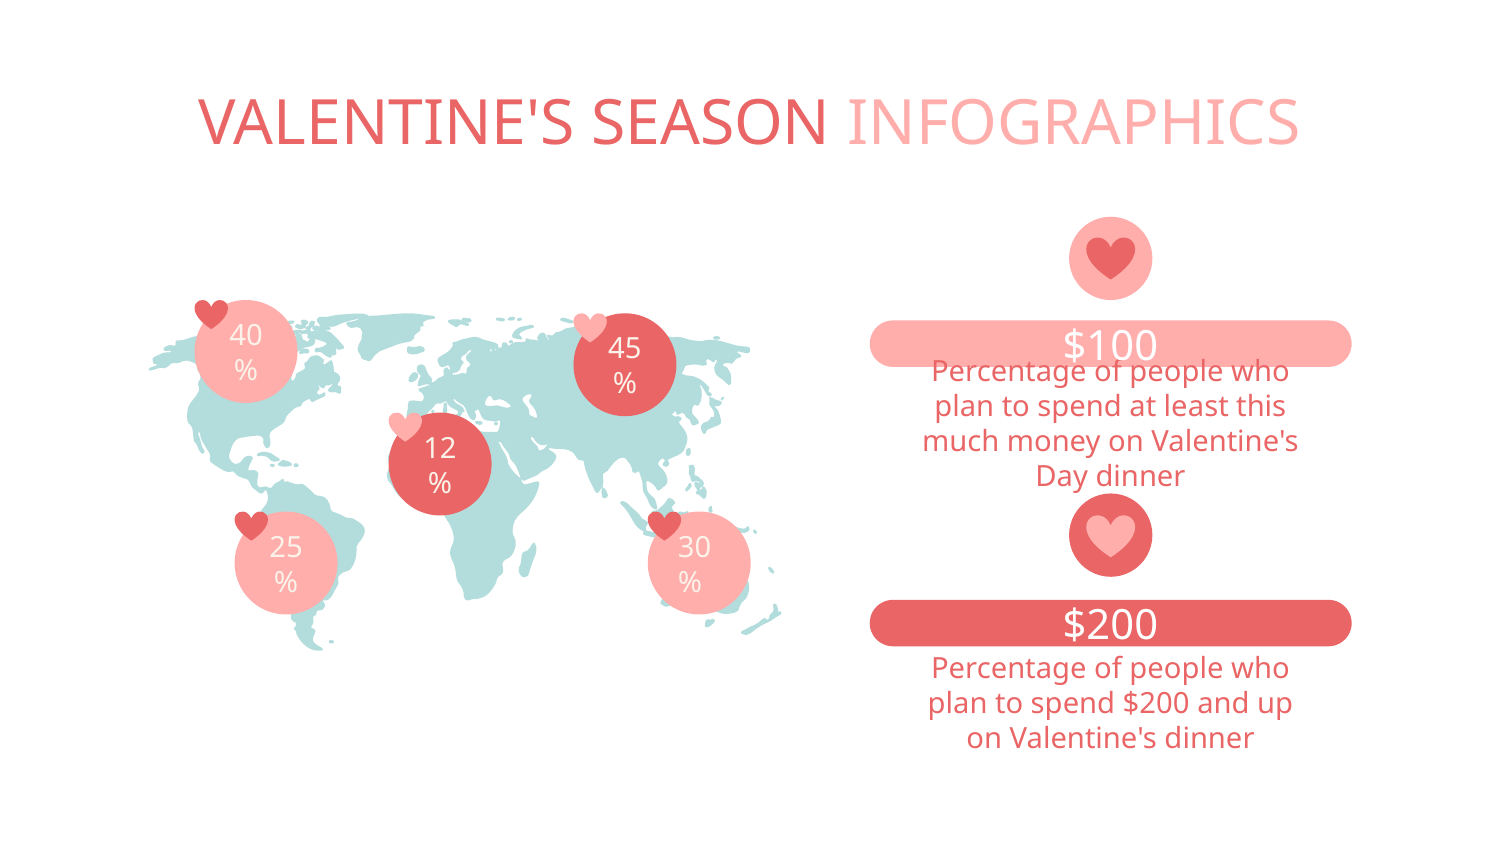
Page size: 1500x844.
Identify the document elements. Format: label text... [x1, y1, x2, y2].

text_box [1086, 515, 1136, 558]
text_box [1069, 493, 1153, 577]
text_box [647, 510, 751, 615]
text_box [147, 313, 782, 651]
text_box [869, 321, 887, 366]
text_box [891, 317, 1330, 478]
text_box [388, 411, 492, 516]
text_box [869, 600, 887, 646]
text_box [1069, 216, 1153, 301]
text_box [891, 597, 1330, 758]
text_box [1086, 237, 1136, 280]
text_box [1332, 600, 1352, 646]
title VALENTINE'S SEASON INFOGRAPHICS [118, 72, 1382, 167]
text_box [234, 510, 338, 615]
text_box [194, 299, 298, 404]
text_box [1332, 320, 1352, 367]
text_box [573, 312, 677, 417]
